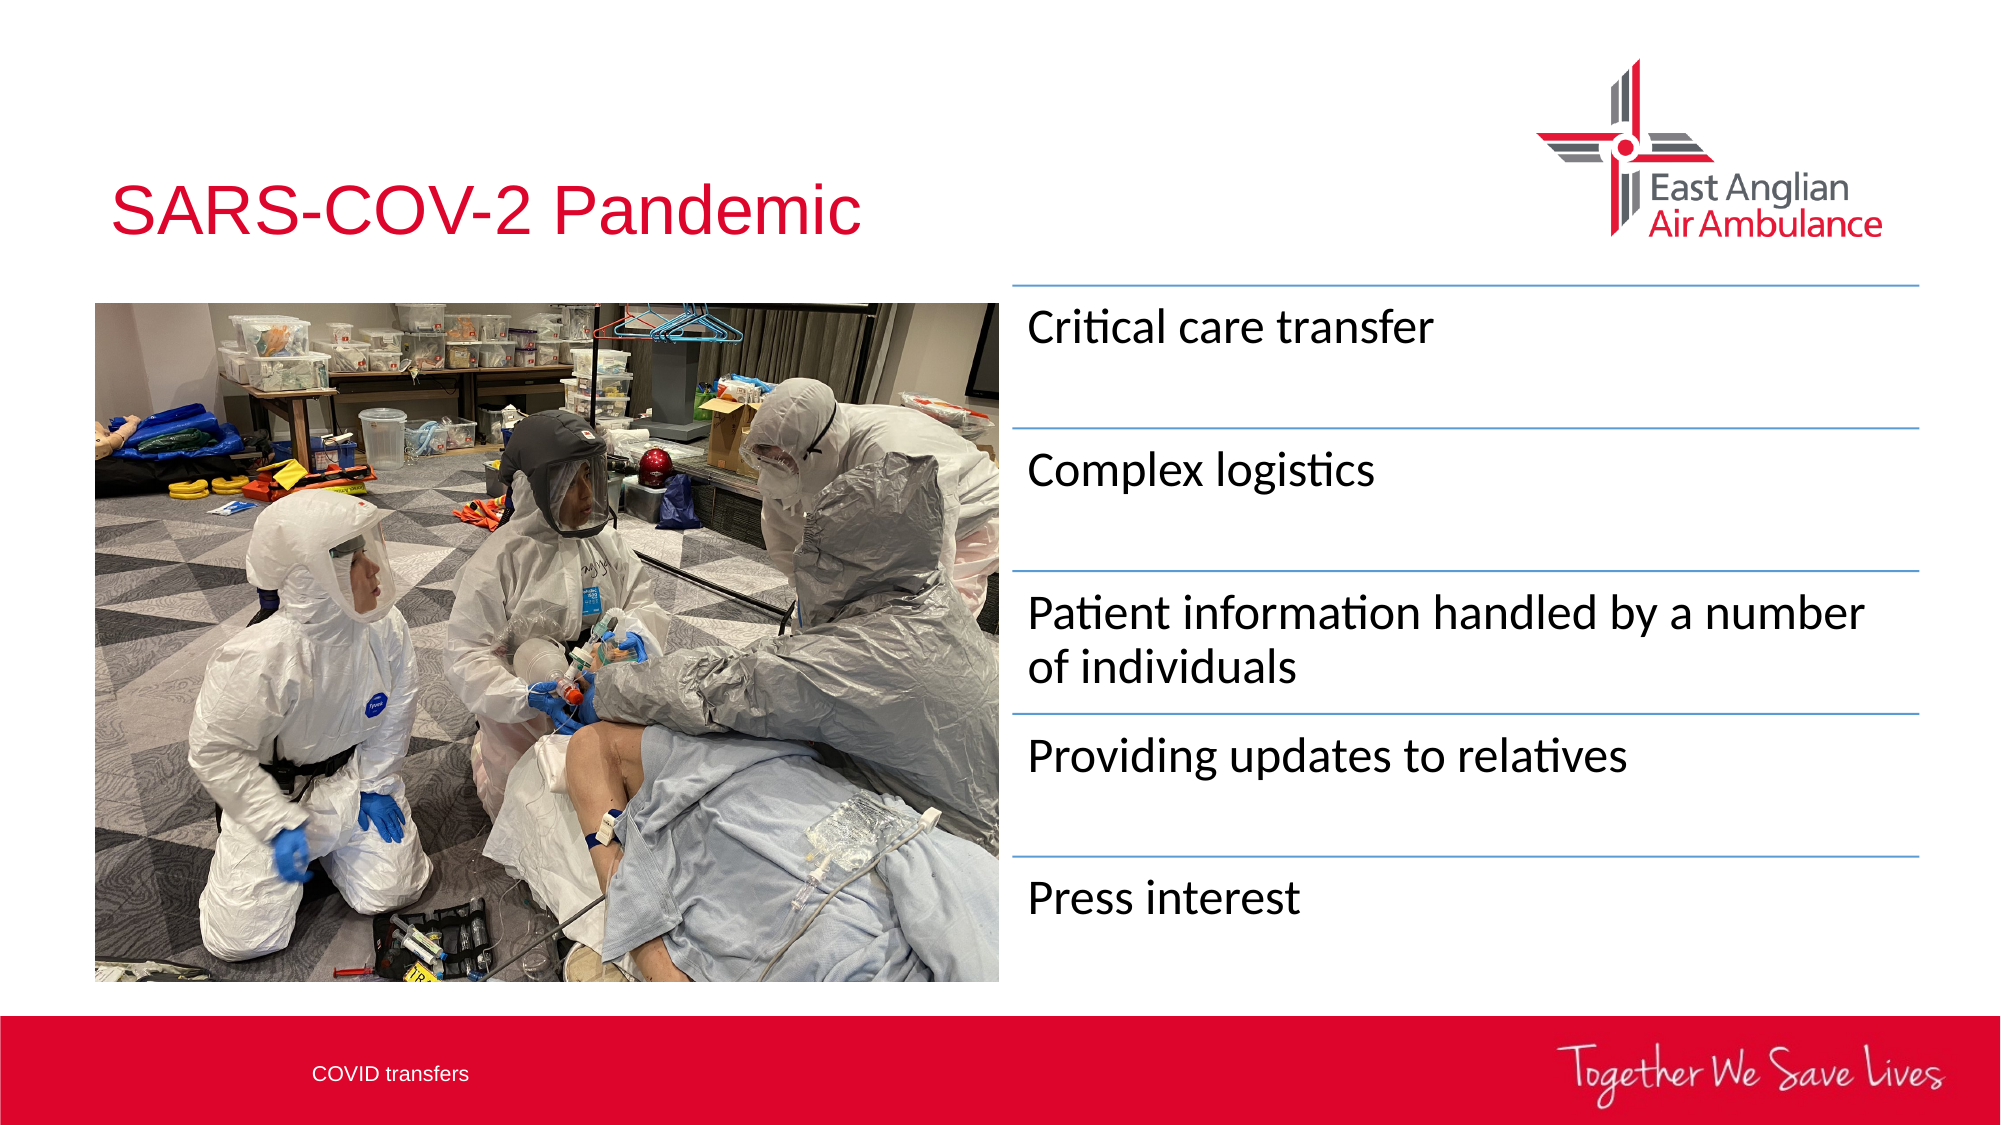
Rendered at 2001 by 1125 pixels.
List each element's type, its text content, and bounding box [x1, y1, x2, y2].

picture [1536, 58, 1882, 237]
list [1012, 285, 1920, 1000]
picture [0, 1016, 2001, 1125]
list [95, 303, 999, 982]
list SARS-COV-2 Pandemic [95, 167, 1034, 258]
list COVID transfers [242, 1055, 772, 1094]
